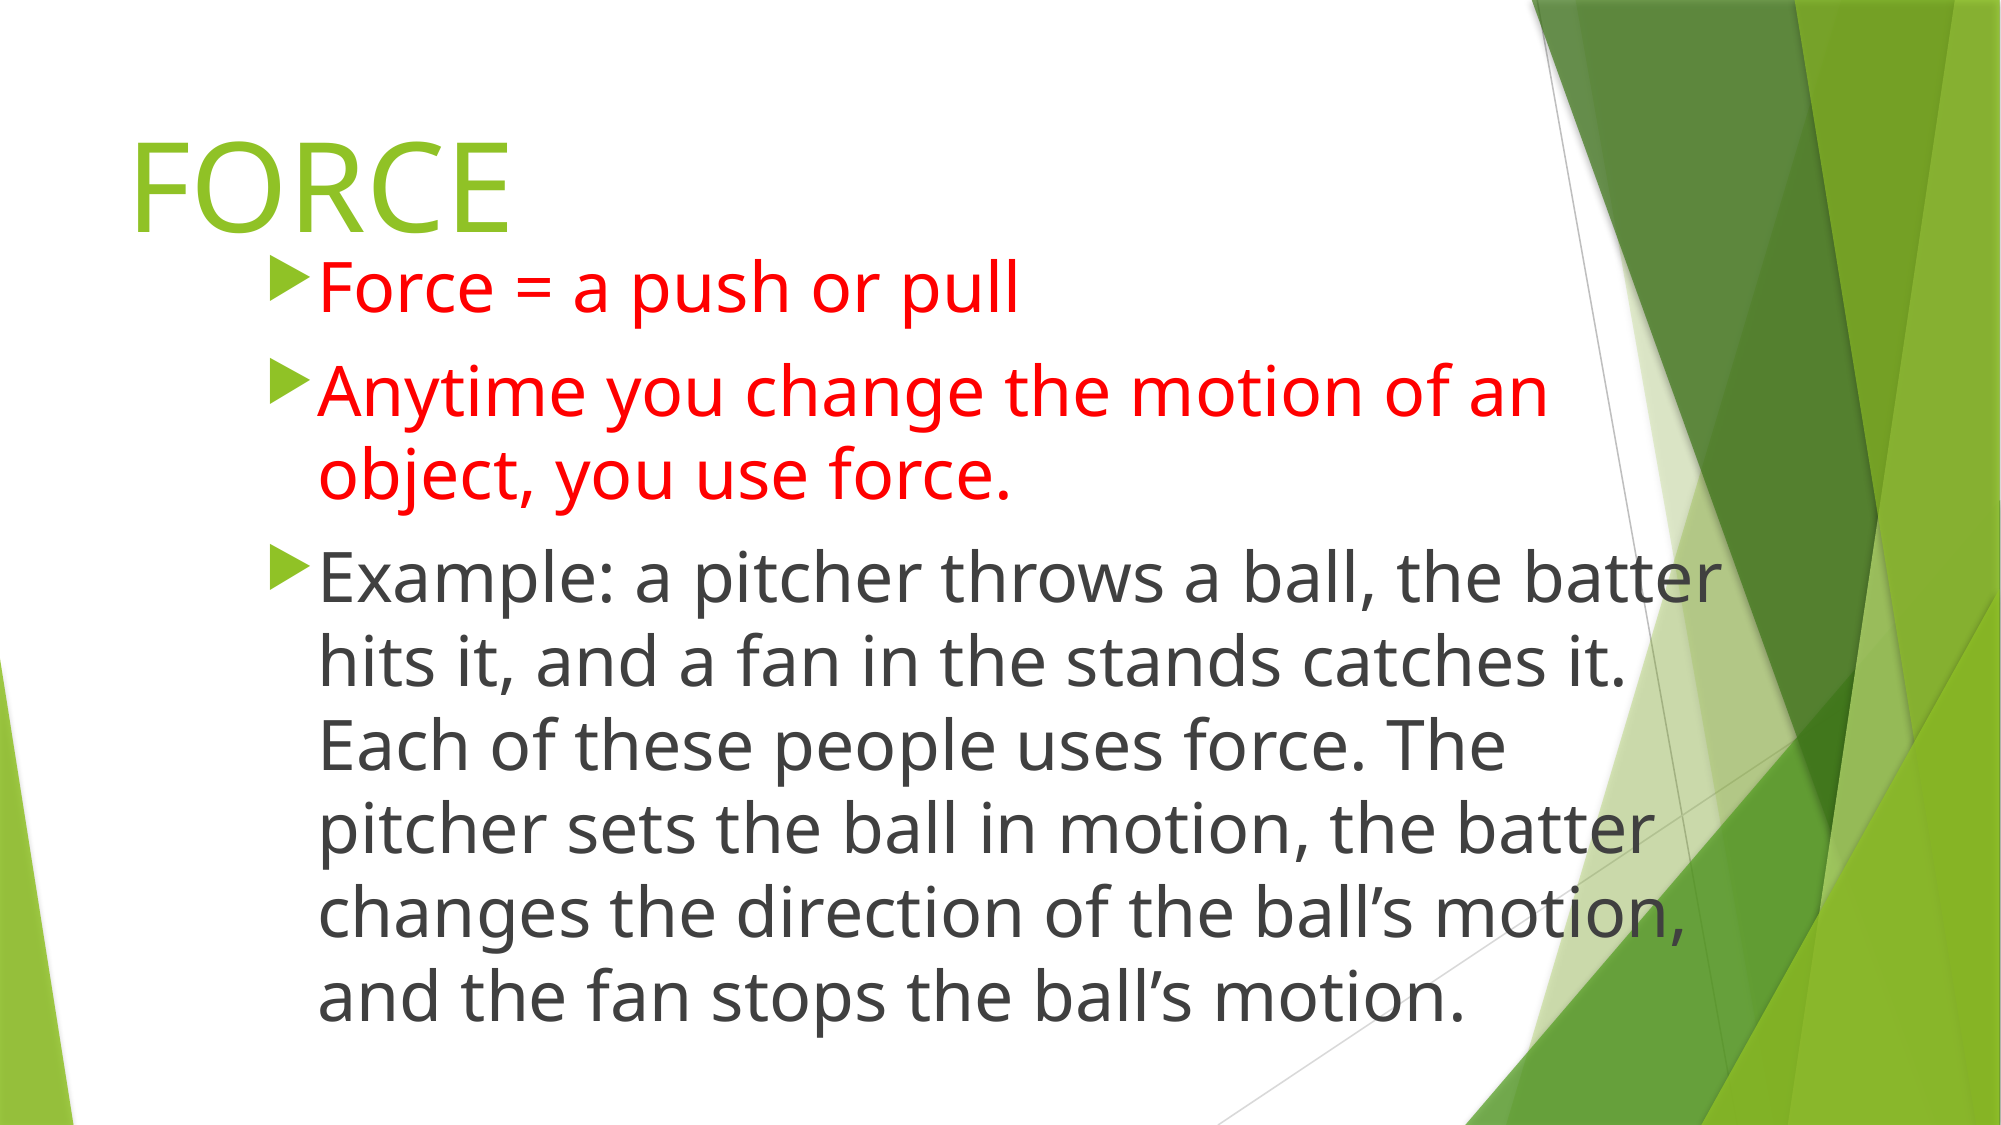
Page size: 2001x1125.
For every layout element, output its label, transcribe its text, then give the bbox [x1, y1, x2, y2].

title FORCE [111, 99, 1522, 317]
list Force = a push or pull Anytime you change the motion of an object, you use force. Example: a pitcher throws a ball, the batter hits it, and a fan in the stands catches it. Each of these people uses force. The pitcher sets the ball in motion, the batter changes the direction of the ball’s motion, and the fan stops the ball’s motion. [249, 235, 1750, 1125]
